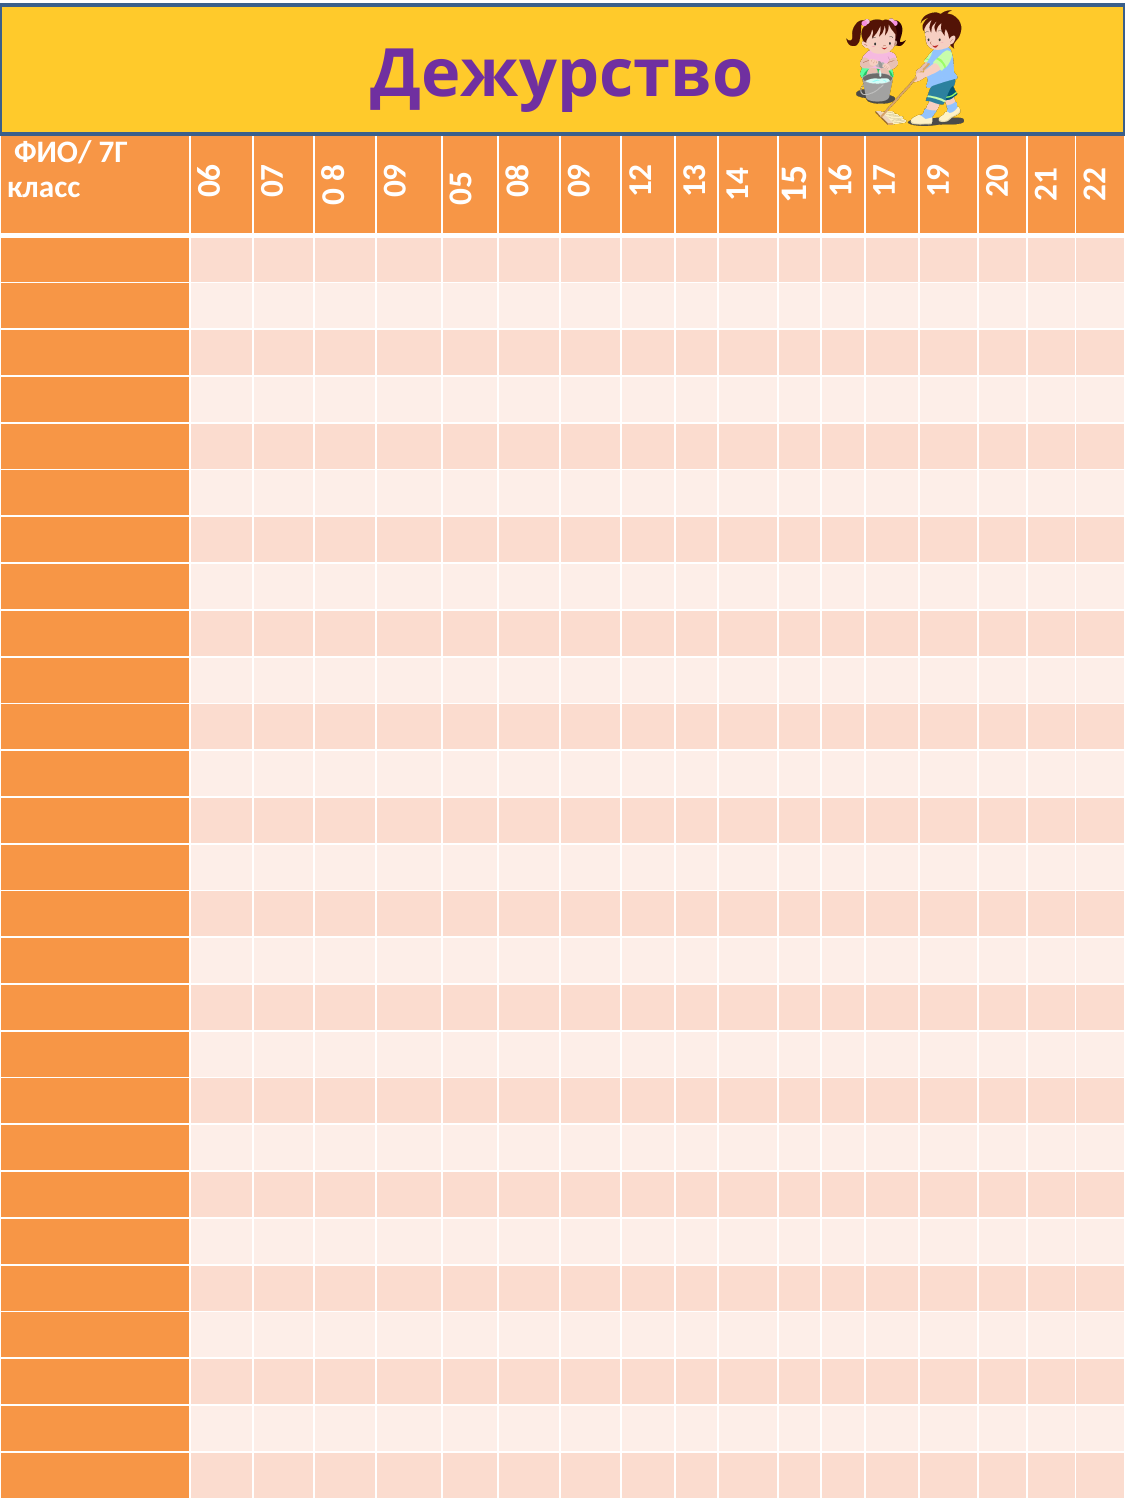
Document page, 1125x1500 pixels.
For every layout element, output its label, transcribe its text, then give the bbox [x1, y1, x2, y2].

table_cell [779, 938, 820, 983]
table_cell [866, 891, 918, 936]
table_cell [499, 891, 559, 936]
table_cell [191, 470, 252, 515]
table_cell [1, 751, 189, 796]
table_cell [315, 1312, 375, 1357]
table_cell [676, 238, 717, 282]
table_cell [315, 704, 375, 749]
table_cell [191, 798, 252, 843]
table_cell [377, 798, 441, 843]
table_cell [377, 238, 441, 282]
table_cell [622, 1078, 674, 1123]
table_cell [622, 1266, 674, 1311]
table_cell [315, 845, 375, 890]
table_cell [779, 985, 820, 1030]
table_cell [676, 283, 717, 328]
table_header 07 [254, 136, 313, 233]
table_cell [719, 891, 777, 936]
table_cell [822, 611, 864, 656]
table_cell [499, 517, 559, 562]
table_cell [254, 377, 313, 422]
table_cell [719, 238, 777, 282]
table_cell [443, 1219, 497, 1264]
table_cell [866, 470, 918, 515]
table_cell [1076, 611, 1124, 656]
table_cell [443, 517, 497, 562]
table_cell [254, 1032, 313, 1077]
table_cell [622, 891, 674, 936]
table_cell [561, 1359, 620, 1404]
table_header 05 [443, 136, 497, 233]
table_cell [920, 424, 977, 469]
table_cell [622, 564, 674, 609]
table_cell [1076, 564, 1124, 609]
table_cell [1, 330, 189, 375]
table_cell [866, 845, 918, 890]
table_cell [1, 938, 189, 983]
table_cell [377, 330, 441, 375]
table_cell [1076, 1219, 1124, 1264]
table_cell [979, 1266, 1026, 1311]
table_cell [866, 517, 918, 562]
table_cell [920, 1172, 977, 1217]
table_cell [254, 1078, 313, 1123]
table_cell [561, 611, 620, 656]
table_cell [191, 424, 252, 469]
table_cell [920, 1266, 977, 1311]
table_cell [254, 517, 313, 562]
table_cell [443, 798, 497, 843]
table_cell [1028, 330, 1075, 375]
table_cell [315, 283, 375, 328]
table_cell [191, 658, 252, 703]
table_cell [822, 1312, 864, 1357]
table_cell [822, 798, 864, 843]
table_header 15 [779, 136, 820, 233]
table_cell [1028, 985, 1075, 1030]
table_cell [622, 704, 674, 749]
table_cell [920, 845, 977, 890]
table_cell [443, 704, 497, 749]
table_cell [499, 1406, 559, 1451]
table_cell [315, 517, 375, 562]
table_cell [719, 1406, 777, 1451]
table_cell [254, 330, 313, 375]
table_cell [920, 330, 977, 375]
table_header 12 [622, 136, 674, 233]
table_cell [622, 330, 674, 375]
table_cell [676, 891, 717, 936]
table_cell [499, 283, 559, 328]
table_cell [561, 704, 620, 749]
table_header 09 [561, 136, 620, 233]
table_cell [920, 238, 977, 282]
table_cell [561, 1125, 620, 1170]
table_header 16 [822, 136, 864, 233]
table_cell [719, 564, 777, 609]
table_cell [1076, 1359, 1124, 1404]
table_cell [191, 1125, 252, 1170]
table_cell [622, 517, 674, 562]
table_header 13 [676, 136, 717, 233]
table_cell [443, 1359, 497, 1404]
table_cell [1028, 1266, 1075, 1311]
table_cell [676, 470, 717, 515]
table_cell [191, 985, 252, 1030]
table_cell [443, 1172, 497, 1217]
table_cell [443, 564, 497, 609]
table_cell [676, 517, 717, 562]
table_cell [377, 1312, 441, 1357]
table_cell [1, 1032, 189, 1077]
table_cell [315, 564, 375, 609]
table_cell [499, 424, 559, 469]
table_cell [254, 1125, 313, 1170]
table_cell [1028, 798, 1075, 843]
table_cell [377, 1359, 441, 1404]
table_cell [822, 1078, 864, 1123]
table_cell [920, 1359, 977, 1404]
table_cell [377, 751, 441, 796]
table_cell [920, 891, 977, 936]
table_cell [979, 658, 1026, 703]
table_cell [561, 1172, 620, 1217]
table_cell [561, 377, 620, 422]
table_cell [822, 891, 864, 936]
table_cell [499, 845, 559, 890]
table_cell [719, 1172, 777, 1217]
table_cell [979, 517, 1026, 562]
table_cell [443, 330, 497, 375]
table_cell [1028, 845, 1075, 890]
table_cell [822, 704, 864, 749]
table_cell [622, 985, 674, 1030]
table_cell [1028, 1359, 1075, 1404]
table_cell [779, 704, 820, 749]
table_cell [1076, 1032, 1124, 1077]
table_cell [315, 891, 375, 936]
table_cell [191, 1032, 252, 1077]
table_cell [920, 611, 977, 656]
table_cell [779, 1032, 820, 1077]
table_cell [676, 564, 717, 609]
table_cell [561, 891, 620, 936]
table_cell [443, 1453, 497, 1498]
table_cell [866, 1032, 918, 1077]
table_cell [719, 751, 777, 796]
table_cell [443, 238, 497, 282]
table_cell [866, 1172, 918, 1217]
table_cell [443, 1406, 497, 1451]
table_cell [779, 611, 820, 656]
table_cell [719, 1266, 777, 1311]
table_cell [719, 611, 777, 656]
table_cell [779, 1266, 820, 1311]
table_cell [499, 1125, 559, 1170]
table_cell [1028, 1032, 1075, 1077]
table_cell [979, 611, 1026, 656]
table_cell [622, 798, 674, 843]
table_cell [191, 1312, 252, 1357]
table_cell [443, 1312, 497, 1357]
table_cell [191, 1359, 252, 1404]
table_cell [1, 283, 189, 328]
table_cell [979, 283, 1026, 328]
table_cell [1076, 470, 1124, 515]
table_cell [979, 891, 1026, 936]
table_cell [377, 564, 441, 609]
table_cell [822, 1453, 864, 1498]
table_cell [315, 798, 375, 843]
table_cell [315, 1266, 375, 1311]
table_header 22 [1076, 136, 1124, 233]
table_cell [191, 517, 252, 562]
table_cell [822, 424, 864, 469]
table_cell [1076, 1172, 1124, 1217]
table_cell [822, 1125, 864, 1170]
table_cell [254, 424, 313, 469]
table_cell [315, 424, 375, 469]
table_cell [561, 985, 620, 1030]
table_cell [1, 704, 189, 749]
picture [845, 9, 964, 127]
table_cell [1028, 1453, 1075, 1498]
table_cell [822, 1406, 864, 1451]
table_cell [822, 1219, 864, 1264]
table_cell [377, 1453, 441, 1498]
table_cell [191, 330, 252, 375]
table_cell [719, 938, 777, 983]
table_cell [561, 845, 620, 890]
table_cell [254, 1359, 313, 1404]
table_cell [254, 1406, 313, 1451]
table_cell [191, 377, 252, 422]
table_cell [1028, 517, 1075, 562]
table_cell [866, 238, 918, 282]
table_cell [822, 1266, 864, 1311]
table_cell [622, 424, 674, 469]
table_cell [779, 1312, 820, 1357]
table_cell [499, 330, 559, 375]
table_cell [561, 470, 620, 515]
table_cell [822, 845, 864, 890]
table_cell [377, 845, 441, 890]
table_cell [676, 1078, 717, 1123]
table_cell [676, 1453, 717, 1498]
table_cell [254, 1312, 313, 1357]
table_cell [719, 424, 777, 469]
table_cell [561, 283, 620, 328]
table_cell [1028, 938, 1075, 983]
table_cell [377, 891, 441, 936]
table_cell [866, 1453, 918, 1498]
table_cell [499, 658, 559, 703]
table_cell [377, 1219, 441, 1264]
table_cell [443, 1078, 497, 1123]
table_cell [561, 564, 620, 609]
table_cell [979, 238, 1026, 282]
table_cell [676, 377, 717, 422]
table_cell [1028, 564, 1075, 609]
table_cell [719, 1219, 777, 1264]
table_cell [1076, 704, 1124, 749]
table_cell [866, 798, 918, 843]
text_box Дежурство [0, 3, 1125, 136]
table_cell [1076, 517, 1124, 562]
table_cell [866, 424, 918, 469]
table_cell [866, 1359, 918, 1404]
table_cell [499, 470, 559, 515]
table_cell [443, 1125, 497, 1170]
table_cell [979, 1453, 1026, 1498]
table_cell [622, 1312, 674, 1357]
table_cell [719, 377, 777, 422]
table_cell [779, 798, 820, 843]
table_cell [866, 564, 918, 609]
table_cell [920, 985, 977, 1030]
table_cell [779, 891, 820, 936]
table_cell [191, 845, 252, 890]
table_cell [1076, 1312, 1124, 1357]
table_cell [191, 1078, 252, 1123]
table_cell [191, 751, 252, 796]
table_cell [1, 564, 189, 609]
table_cell [920, 658, 977, 703]
table_cell [191, 283, 252, 328]
table_cell [822, 330, 864, 375]
table_cell [1, 891, 189, 936]
table_cell [866, 1406, 918, 1451]
table_cell [779, 424, 820, 469]
table_cell [920, 517, 977, 562]
table_cell [622, 470, 674, 515]
table_cell [499, 377, 559, 422]
table_header 0 8 [315, 136, 375, 233]
table_cell [254, 283, 313, 328]
table_cell [1076, 938, 1124, 983]
table_header ФИО/ 7Г класс [1, 136, 189, 233]
table_cell [1076, 424, 1124, 469]
table_cell [719, 1312, 777, 1357]
table_cell [561, 517, 620, 562]
table_cell [920, 377, 977, 422]
table_cell [920, 704, 977, 749]
table_cell [377, 1266, 441, 1311]
table_cell [866, 658, 918, 703]
table_cell [719, 704, 777, 749]
table_cell [1028, 1125, 1075, 1170]
table_cell [1, 1078, 189, 1123]
table_cell [979, 470, 1026, 515]
table_cell [779, 1406, 820, 1451]
table_cell [779, 238, 820, 282]
table_cell [377, 611, 441, 656]
table_cell [979, 1078, 1026, 1123]
table_cell [719, 283, 777, 328]
table_cell [377, 985, 441, 1030]
table_cell [1, 424, 189, 469]
table_cell [719, 1125, 777, 1170]
table_cell [1028, 1312, 1075, 1357]
table_header 14 [719, 136, 777, 233]
table_cell [1028, 751, 1075, 796]
table_cell [499, 1078, 559, 1123]
table_cell [254, 891, 313, 936]
table_cell [979, 938, 1026, 983]
table_cell [315, 658, 375, 703]
table_cell [676, 704, 717, 749]
table_cell [676, 938, 717, 983]
table_cell [1, 470, 189, 515]
table_cell [1, 1266, 189, 1311]
table_cell [866, 283, 918, 328]
table_cell [779, 283, 820, 328]
table_cell [779, 564, 820, 609]
table_cell [499, 1032, 559, 1077]
table_cell [622, 611, 674, 656]
table_cell [920, 283, 977, 328]
table_header 06 [191, 136, 252, 233]
table_cell [676, 424, 717, 469]
table_cell [499, 985, 559, 1030]
table_cell [191, 1453, 252, 1498]
table_cell [979, 1359, 1026, 1404]
table_cell [191, 891, 252, 936]
table_cell [254, 985, 313, 1030]
table_cell [561, 1453, 620, 1498]
table_cell [1076, 1406, 1124, 1451]
table_cell [1076, 985, 1124, 1030]
table_cell [779, 1172, 820, 1217]
table_cell [191, 611, 252, 656]
table_cell [443, 891, 497, 936]
table_cell [979, 1172, 1026, 1217]
table_cell [315, 611, 375, 656]
table_cell [1028, 611, 1075, 656]
table_cell [1, 1406, 189, 1451]
table_cell [719, 330, 777, 375]
table_cell [1076, 283, 1124, 328]
table_cell [719, 470, 777, 515]
table_cell [719, 845, 777, 890]
table_cell [191, 564, 252, 609]
table_cell [499, 611, 559, 656]
table_cell [866, 1078, 918, 1123]
table_cell [920, 1312, 977, 1357]
table_cell [1076, 238, 1124, 282]
table_cell [822, 751, 864, 796]
table_cell [315, 1359, 375, 1404]
table_header 09 [377, 136, 441, 233]
table_cell [979, 751, 1026, 796]
table_cell [822, 564, 864, 609]
table_cell [1076, 330, 1124, 375]
table_cell [254, 1453, 313, 1498]
table_cell [315, 751, 375, 796]
table_cell [499, 938, 559, 983]
table_cell [254, 751, 313, 796]
table_cell [779, 1219, 820, 1264]
table_cell [561, 938, 620, 983]
table_cell [779, 658, 820, 703]
table_cell [779, 1078, 820, 1123]
table_cell [920, 1453, 977, 1498]
table_cell [315, 1172, 375, 1217]
table_cell [779, 1453, 820, 1498]
table_cell [561, 1078, 620, 1123]
table_cell [1, 1453, 189, 1498]
table_cell [561, 1032, 620, 1077]
table_cell [561, 751, 620, 796]
table_cell [622, 1172, 674, 1217]
table_cell [1028, 238, 1075, 282]
table_cell [1, 1125, 189, 1170]
table_cell [979, 1219, 1026, 1264]
table_cell [1028, 470, 1075, 515]
table_cell [315, 1125, 375, 1170]
table_cell [622, 238, 674, 282]
table_cell [1, 377, 189, 422]
table_cell [866, 330, 918, 375]
table_cell [676, 751, 717, 796]
table_cell [443, 611, 497, 656]
table_cell [377, 1032, 441, 1077]
table_cell [920, 1032, 977, 1077]
table_cell [676, 658, 717, 703]
table_cell [920, 1219, 977, 1264]
table_cell [443, 985, 497, 1030]
table_cell [622, 938, 674, 983]
table_cell [676, 985, 717, 1030]
table_cell [499, 1453, 559, 1498]
table_cell [1076, 377, 1124, 422]
table_cell [866, 1219, 918, 1264]
table_cell [191, 704, 252, 749]
table_cell [191, 1406, 252, 1451]
table_cell [1, 798, 189, 843]
table_cell [1, 1359, 189, 1404]
table_cell [719, 658, 777, 703]
table_cell [254, 470, 313, 515]
table_cell [254, 564, 313, 609]
table_cell [377, 658, 441, 703]
table_cell [779, 845, 820, 890]
table_cell [499, 1219, 559, 1264]
table_cell [443, 751, 497, 796]
table_cell [561, 330, 620, 375]
table_cell [622, 1359, 674, 1404]
table_cell [622, 1219, 674, 1264]
table_cell [561, 424, 620, 469]
table_cell [443, 1266, 497, 1311]
table_cell [377, 424, 441, 469]
table_cell [443, 283, 497, 328]
table_cell [254, 1266, 313, 1311]
table_cell [866, 1266, 918, 1311]
table_cell [979, 798, 1026, 843]
table_cell [315, 1032, 375, 1077]
table_cell [377, 283, 441, 328]
table_cell [779, 330, 820, 375]
table_cell [779, 1125, 820, 1170]
table_cell [676, 1125, 717, 1170]
table_cell [315, 1078, 375, 1123]
table_cell [254, 938, 313, 983]
table_cell [561, 798, 620, 843]
table_cell [719, 1359, 777, 1404]
table_cell [499, 751, 559, 796]
table_cell [866, 985, 918, 1030]
table_cell [866, 1312, 918, 1357]
table_cell [822, 1172, 864, 1217]
table_cell [315, 938, 375, 983]
table_cell [676, 1312, 717, 1357]
table_cell [377, 1125, 441, 1170]
table_cell [822, 938, 864, 983]
table_cell [561, 1219, 620, 1264]
table_cell [676, 845, 717, 890]
table_cell [920, 1125, 977, 1170]
table_cell [676, 1032, 717, 1077]
table_cell [676, 1266, 717, 1311]
table_cell [920, 938, 977, 983]
table_cell [1028, 424, 1075, 469]
table_cell [822, 1032, 864, 1077]
table_cell [866, 1125, 918, 1170]
table_cell [377, 517, 441, 562]
table_cell [191, 1266, 252, 1311]
table_cell [1028, 1078, 1075, 1123]
table_cell [822, 377, 864, 422]
table_cell [1028, 377, 1075, 422]
table_cell [315, 238, 375, 282]
table_cell [254, 1172, 313, 1217]
table_cell [1076, 1078, 1124, 1123]
table_cell [622, 1406, 674, 1451]
table_cell [499, 1359, 559, 1404]
table_cell [866, 704, 918, 749]
table_cell [1076, 1453, 1124, 1498]
table_cell [1, 1219, 189, 1264]
table_header 17 [866, 136, 918, 233]
table_cell [622, 658, 674, 703]
table_cell [443, 424, 497, 469]
table_cell [561, 1266, 620, 1311]
table_cell [499, 798, 559, 843]
table_cell [254, 704, 313, 749]
table_cell [822, 1359, 864, 1404]
table_cell [561, 238, 620, 282]
table_cell [499, 1312, 559, 1357]
table_cell [920, 1406, 977, 1451]
table_cell [377, 377, 441, 422]
table_cell [920, 751, 977, 796]
table_cell [443, 377, 497, 422]
table_cell [315, 470, 375, 515]
table_cell [499, 704, 559, 749]
table_cell [499, 238, 559, 282]
table_cell [254, 1219, 313, 1264]
table_cell [676, 1359, 717, 1404]
table_cell [1, 238, 189, 282]
table_cell [822, 238, 864, 282]
table_cell [1, 1312, 189, 1357]
table_cell [1, 985, 189, 1030]
table_cell [822, 470, 864, 515]
table_cell [1076, 891, 1124, 936]
table_cell [315, 1406, 375, 1451]
table_cell [1028, 283, 1075, 328]
table_cell [920, 798, 977, 843]
table_cell [315, 1453, 375, 1498]
table_cell [254, 238, 313, 282]
table_cell [719, 1078, 777, 1123]
table_cell [622, 377, 674, 422]
table_cell [191, 1172, 252, 1217]
table_cell [622, 1125, 674, 1170]
table_cell [1028, 891, 1075, 936]
table_cell [822, 283, 864, 328]
table_cell [443, 658, 497, 703]
table_cell [1076, 1125, 1124, 1170]
table_cell [254, 658, 313, 703]
table_cell [779, 517, 820, 562]
table_cell [719, 1453, 777, 1498]
table_cell [979, 985, 1026, 1030]
table_cell [1076, 658, 1124, 703]
table_cell [822, 517, 864, 562]
table_cell [719, 1032, 777, 1077]
table_cell [191, 1219, 252, 1264]
table_cell [920, 564, 977, 609]
table_cell [499, 564, 559, 609]
table_cell [822, 658, 864, 703]
table_cell [979, 424, 1026, 469]
table_cell [979, 1312, 1026, 1357]
table_cell [1, 658, 189, 703]
table_header 19 [920, 136, 977, 233]
table_cell [1028, 704, 1075, 749]
table_cell [377, 470, 441, 515]
table_cell [979, 704, 1026, 749]
table_cell [676, 611, 717, 656]
table_cell [315, 330, 375, 375]
table_cell [1, 1172, 189, 1217]
table_cell [377, 1172, 441, 1217]
table_cell [676, 1219, 717, 1264]
table_cell [779, 751, 820, 796]
table_cell [1076, 845, 1124, 890]
table_cell [979, 1125, 1026, 1170]
table_cell [866, 751, 918, 796]
table_cell [1028, 1406, 1075, 1451]
table_cell [979, 1406, 1026, 1451]
table_cell [719, 517, 777, 562]
table_cell [499, 1172, 559, 1217]
table_cell [622, 1453, 674, 1498]
table_cell [622, 845, 674, 890]
table_header 08 [499, 136, 559, 233]
table_cell [1, 845, 189, 890]
table_cell [676, 1172, 717, 1217]
table_cell [920, 470, 977, 515]
table_cell [561, 1312, 620, 1357]
table_cell [676, 798, 717, 843]
table_cell [254, 845, 313, 890]
table_cell [779, 377, 820, 422]
table_cell [979, 377, 1026, 422]
table_cell [254, 798, 313, 843]
table_cell [719, 798, 777, 843]
table_header 21 [1028, 136, 1075, 233]
table_cell [719, 985, 777, 1030]
table_cell [1, 611, 189, 656]
table_header 20 [979, 136, 1026, 233]
table_cell [1028, 1219, 1075, 1264]
table_cell [443, 845, 497, 890]
table_cell [377, 704, 441, 749]
table_cell [979, 1032, 1026, 1077]
table_cell [979, 330, 1026, 375]
table_cell [377, 938, 441, 983]
table_cell [254, 611, 313, 656]
table_cell [1028, 1172, 1075, 1217]
table_cell [443, 1032, 497, 1077]
table_cell [561, 1406, 620, 1451]
table_cell [779, 470, 820, 515]
table_cell [315, 377, 375, 422]
table_cell [191, 238, 252, 282]
table_cell [315, 1219, 375, 1264]
table_cell [622, 751, 674, 796]
table_cell [1, 517, 189, 562]
table_cell [866, 611, 918, 656]
table_cell [443, 470, 497, 515]
table_cell [979, 564, 1026, 609]
table_cell [561, 658, 620, 703]
table_cell [315, 985, 375, 1030]
table_cell [499, 1266, 559, 1311]
table_cell [676, 1406, 717, 1451]
table_cell [1076, 1266, 1124, 1311]
table_cell [979, 845, 1026, 890]
table_cell [1076, 798, 1124, 843]
table_cell [676, 330, 717, 375]
table_cell [822, 985, 864, 1030]
table_cell [1076, 751, 1124, 796]
table_cell [191, 938, 252, 983]
table_cell [622, 283, 674, 328]
table_cell [866, 377, 918, 422]
table_cell [779, 1359, 820, 1404]
table_cell [1028, 658, 1075, 703]
table_cell [920, 1078, 977, 1123]
table_cell [377, 1078, 441, 1123]
table_cell [866, 938, 918, 983]
table_cell [443, 938, 497, 983]
table_cell [622, 1032, 674, 1077]
table_cell [377, 1406, 441, 1451]
